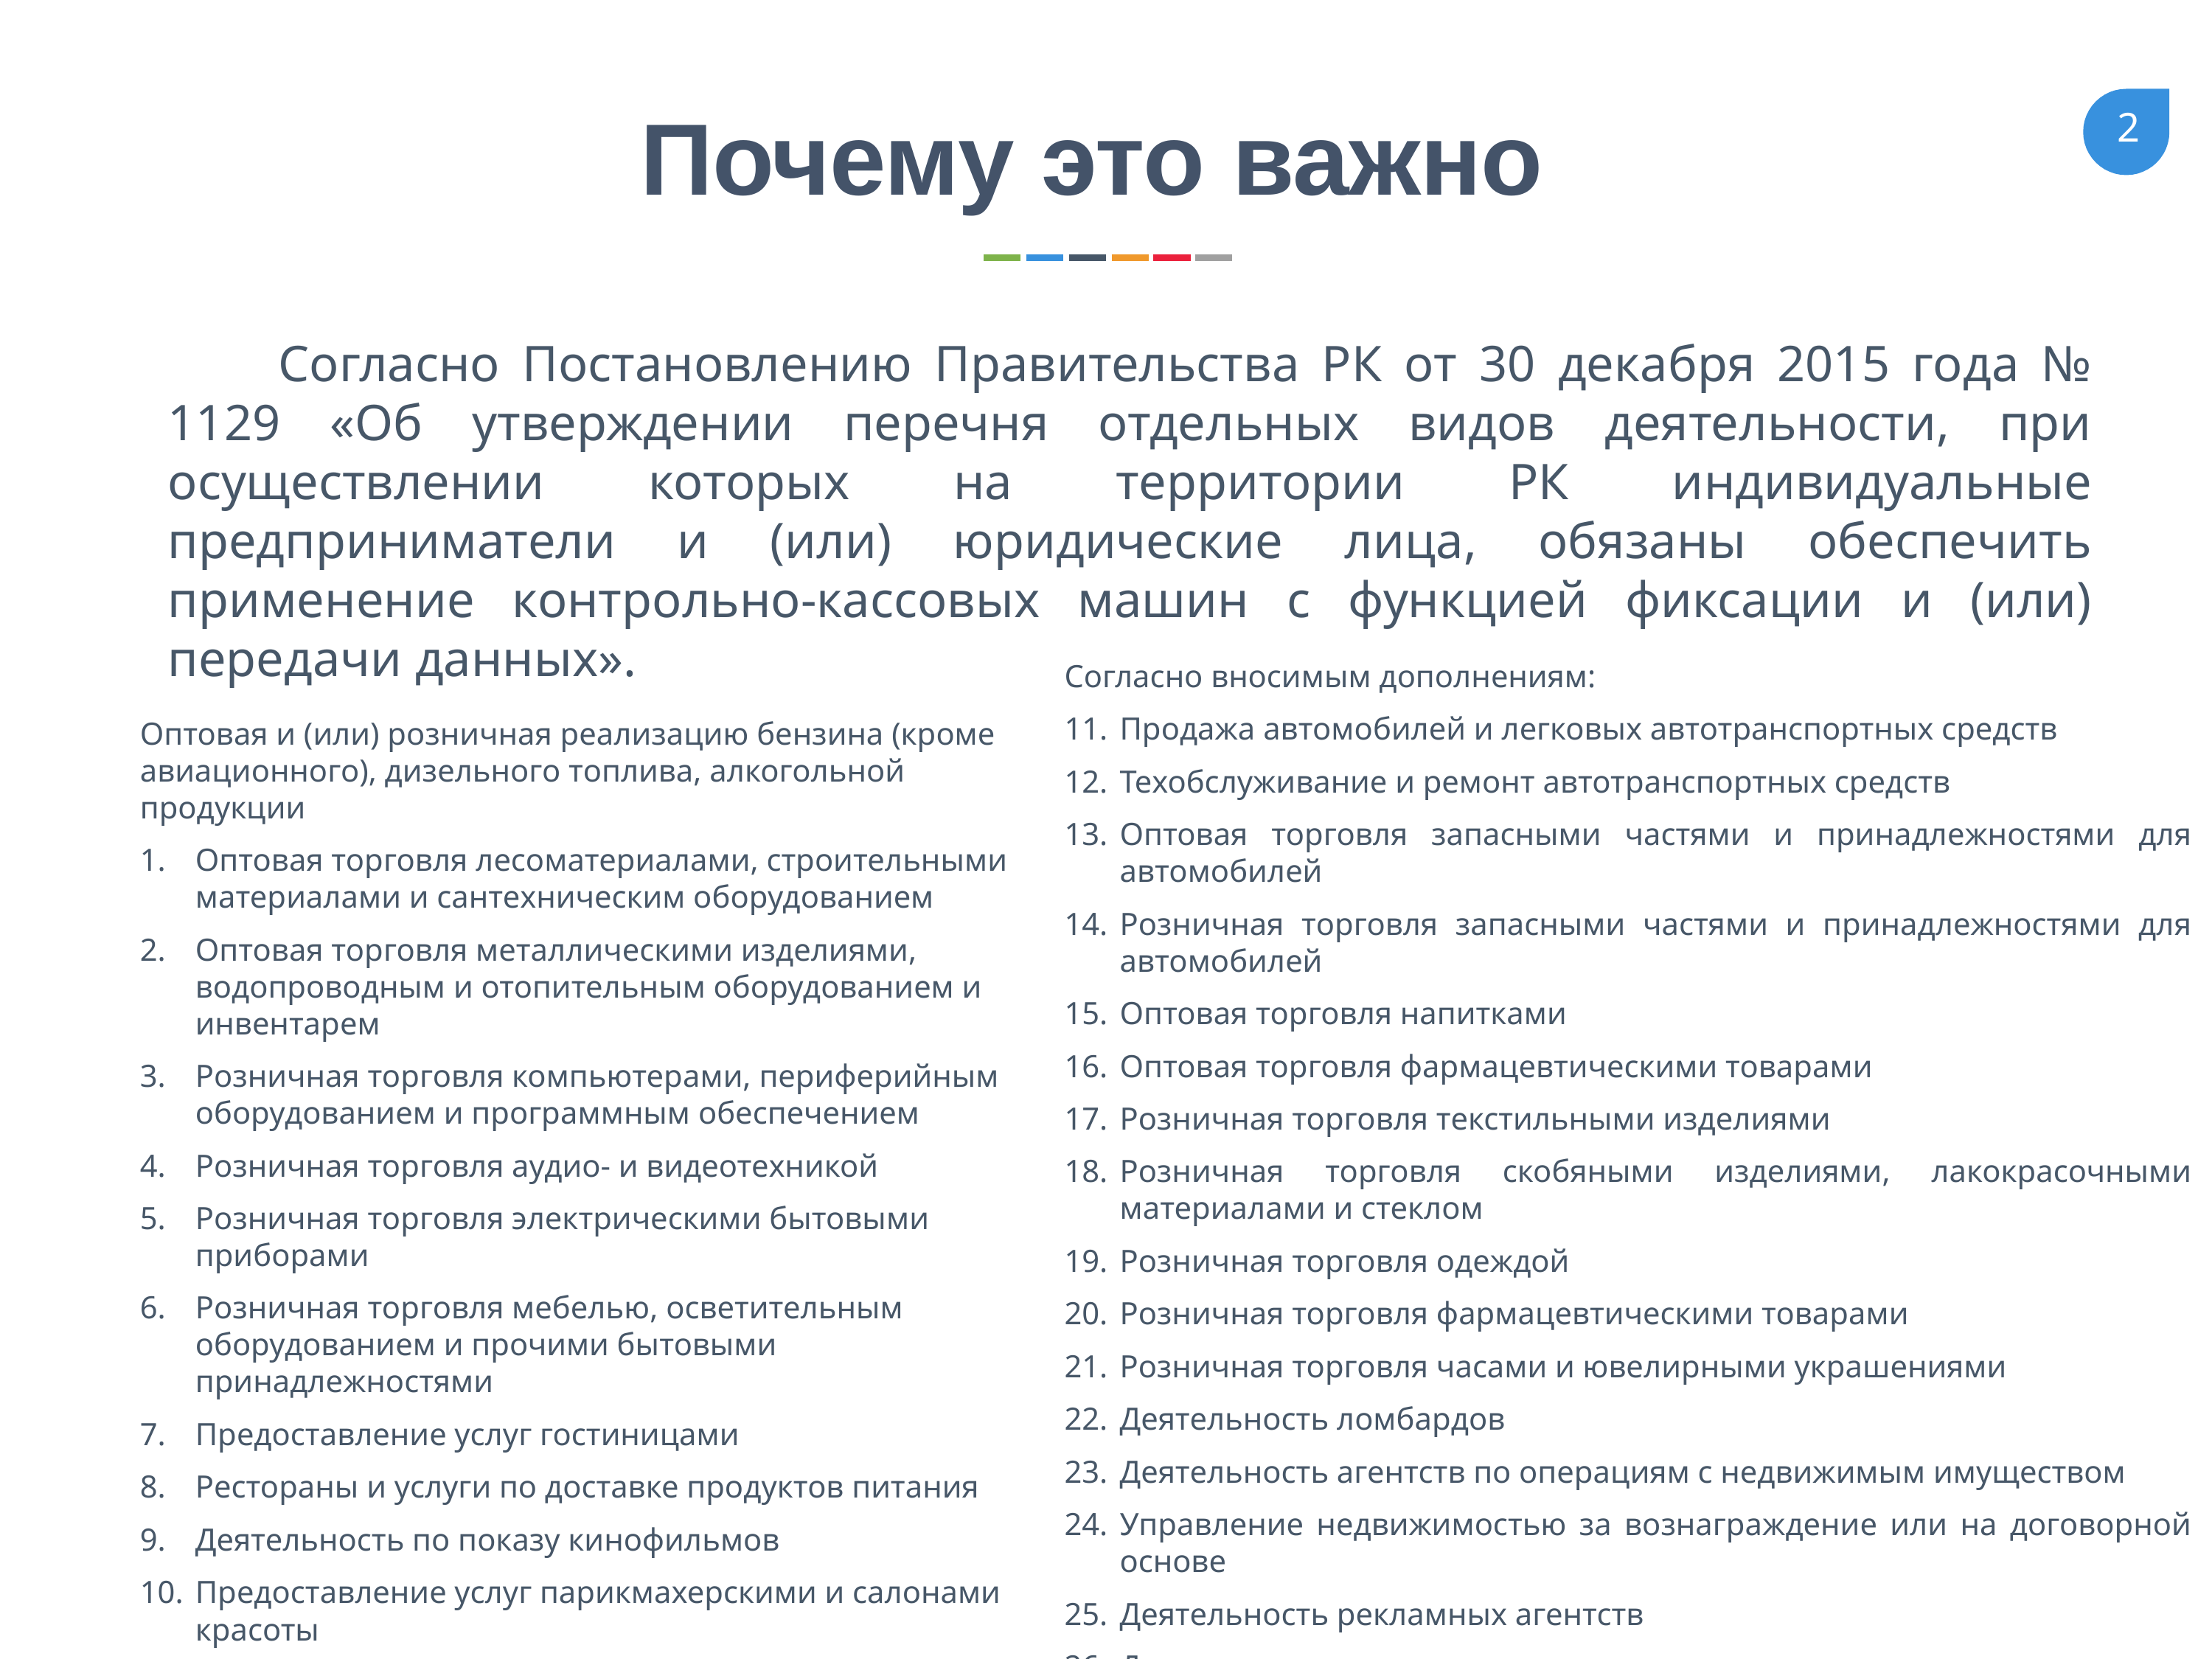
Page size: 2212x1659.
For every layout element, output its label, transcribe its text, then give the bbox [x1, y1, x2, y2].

text_box Оптовая и (или) розничная реализацию бензина (кроме авиационного), дизельного топлива, алкогольной продукции Оптовая торговля лесоматериалами, строительными материалами и сантехническим оборудованием Оптовая торговля металлическими изделиями, водопроводным и отопительным оборудованием и инвентарем Розничная торговля компьютерами, периферийным оборудованием и программным обеспечением Розничная торговля аудио- и видеотехникой Розничная торговля электрическими бытовыми приборами Розничная торговля мебелью, осветительным оборудованием и прочими бытовыми принадлежностями Предоставление услуг гостиницами Рестораны и услуги по доставке продуктов питания Деятельность по показу кинофильмов Предоставление услуг парикмахерскими и салонами красоты [138, 686, 1026, 1647]
text_box 2 [2115, 100, 2139, 150]
text_box Согласно вносимым дополнениям: Продажа автомобилей и легковых автотранспортных средств Техобслуживание и ремонт автотранспортных средств Оптовая торговля запасными частями и принадлежностями для автомобилей Розничная торговля запасными частями и принадлежностями для автомобилей Оптовая торговля напитками Оптовая торговля фармацевтическими товарами Розничная торговля текстильными изделиями Розничная торговля скобяными изделиями, лакокрасочными материалами и стеклом Розничная торговля одеждой Розничная торговля фармацевтическими товарами Розничная торговля часами и ювелирными украшениями Деятельность ломбардов Деятельность агентств по операциям с недвижимым имуществом Управление недвижимостью за вознаграждение или на договорной основе Деятельность рекламных агентств Деятельность по организации азартных игр и заключения пари [1062, 628, 2192, 1659]
text_box Согласно Постановлению Правительства РК от 30 декабря 2015 года № 1129 «Об утверждении перечня отдельных видов деятельности, при осуществлении которых на территории РК индивидуальные предприниматели и (или) юридические лица, обязаны обеспечить применение контрольно-кассовых машин с функцией фиксации и (или) передачи данных». [166, 304, 2094, 686]
title Почему это важно [639, 92, 1576, 304]
